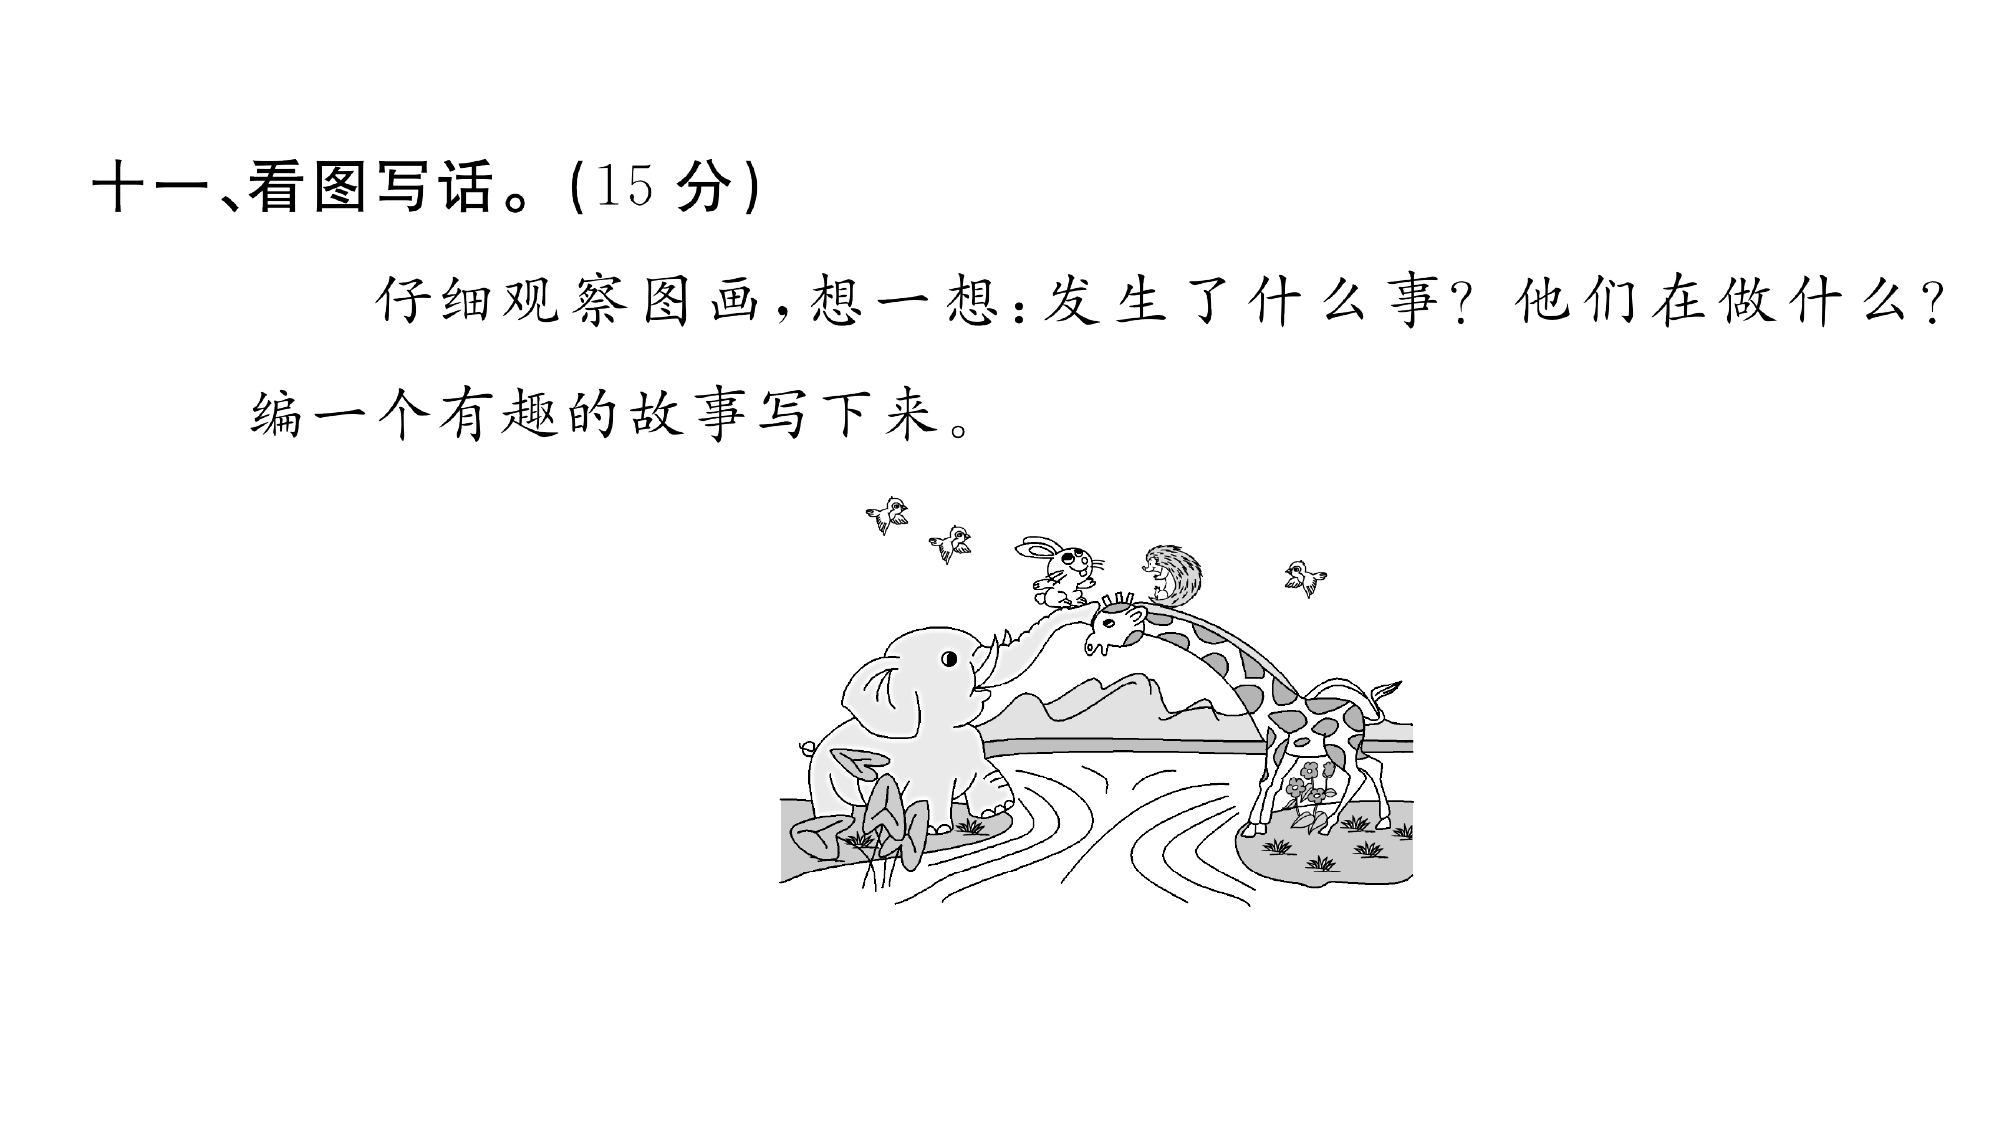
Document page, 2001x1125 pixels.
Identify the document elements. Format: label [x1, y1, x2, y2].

picture [88, 118, 1979, 914]
